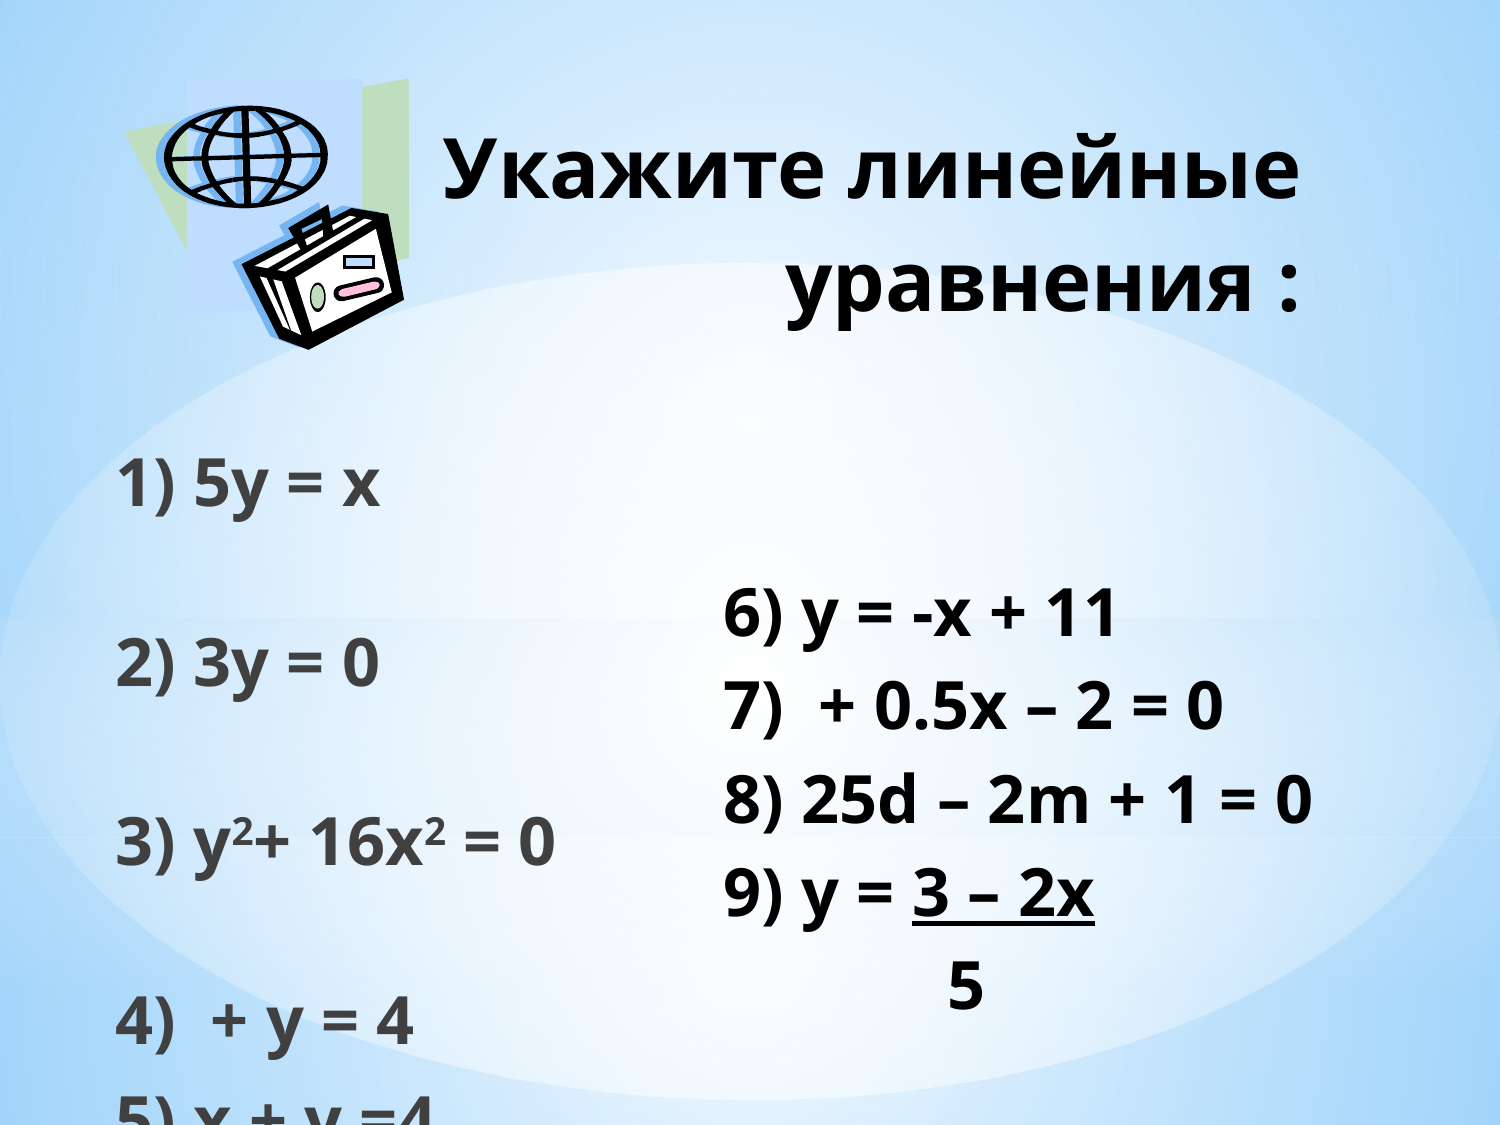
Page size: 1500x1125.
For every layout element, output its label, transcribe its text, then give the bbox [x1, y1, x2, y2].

title Укажите линейные уравнения : [100, 101, 1317, 433]
picture [123, 78, 410, 351]
